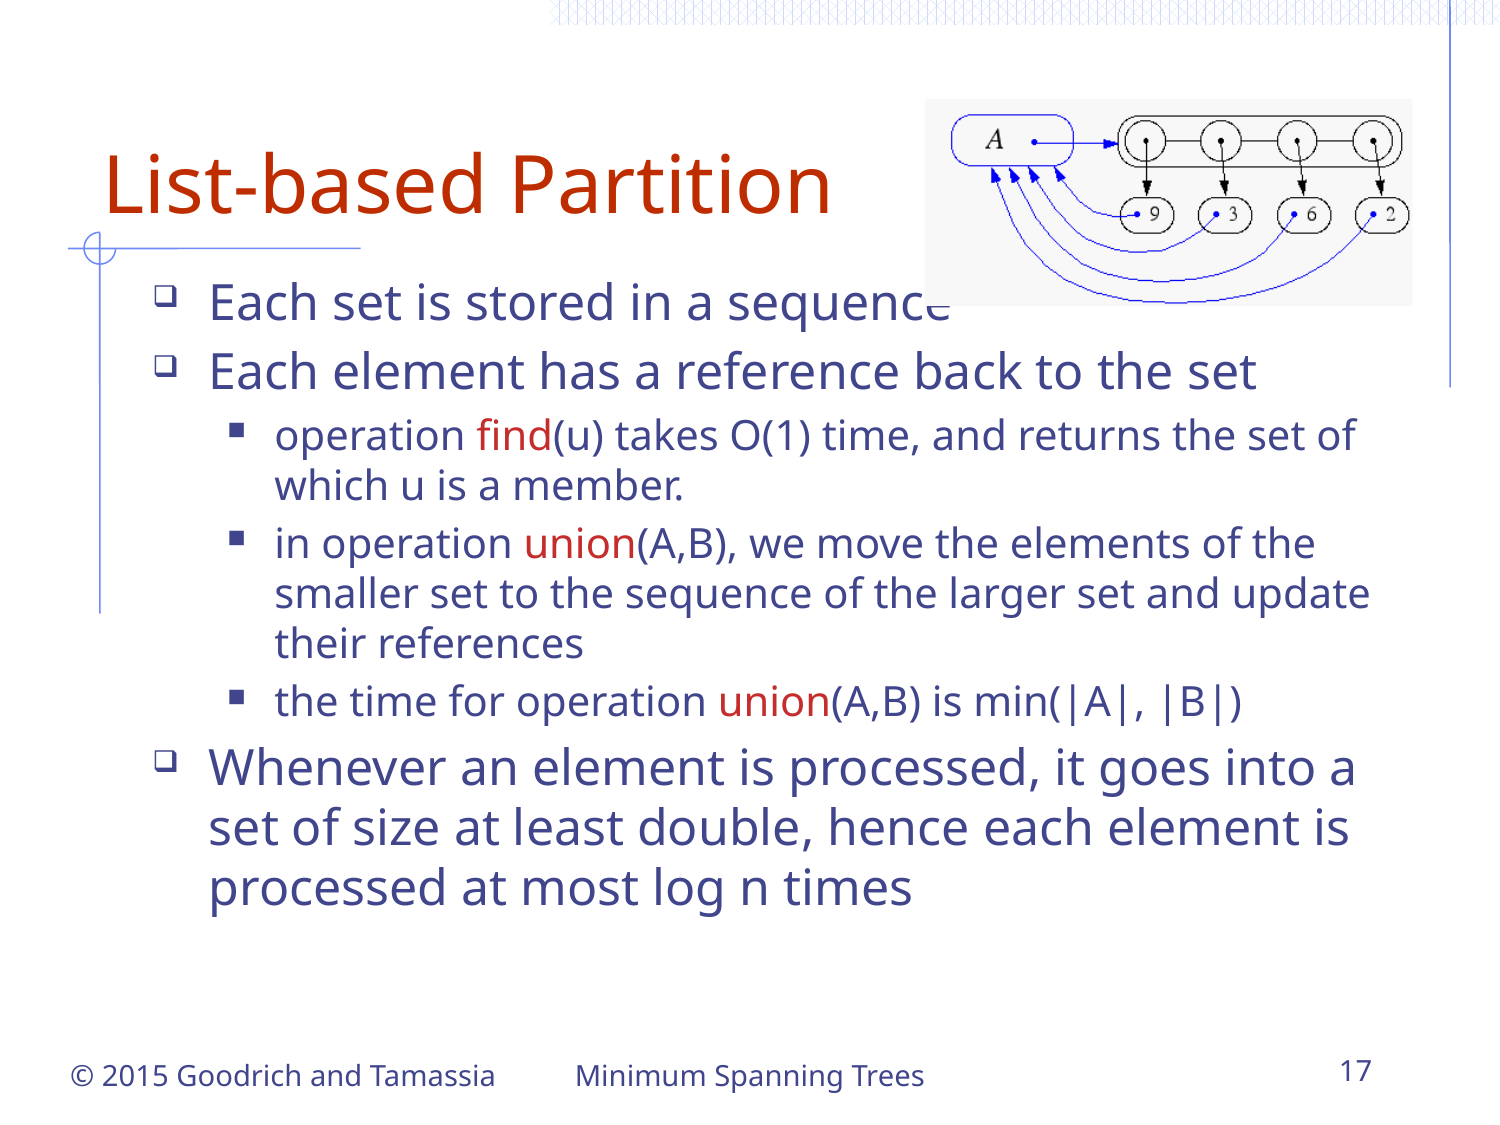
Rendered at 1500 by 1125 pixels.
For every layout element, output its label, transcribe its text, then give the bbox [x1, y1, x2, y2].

title List-based Partition [87, 50, 925, 238]
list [924, 99, 1413, 307]
footer Minimum Spanning Trees [512, 1024, 988, 1101]
slide_number 17 [1074, 1024, 1388, 1101]
list Each set is stored in a sequence Each element has a reference back to the set operation find(u) takes O(1) time, and returns the set of which u is a member. in operation union(A,B), we move the elements of the smaller set to the sequence of the larger set and update their references the time for operation union(A,B) is min(|A|, |B|) Whenever an element is processed, it goes into a set of size at least double, hence each element is processed at most log n times [137, 262, 1388, 963]
